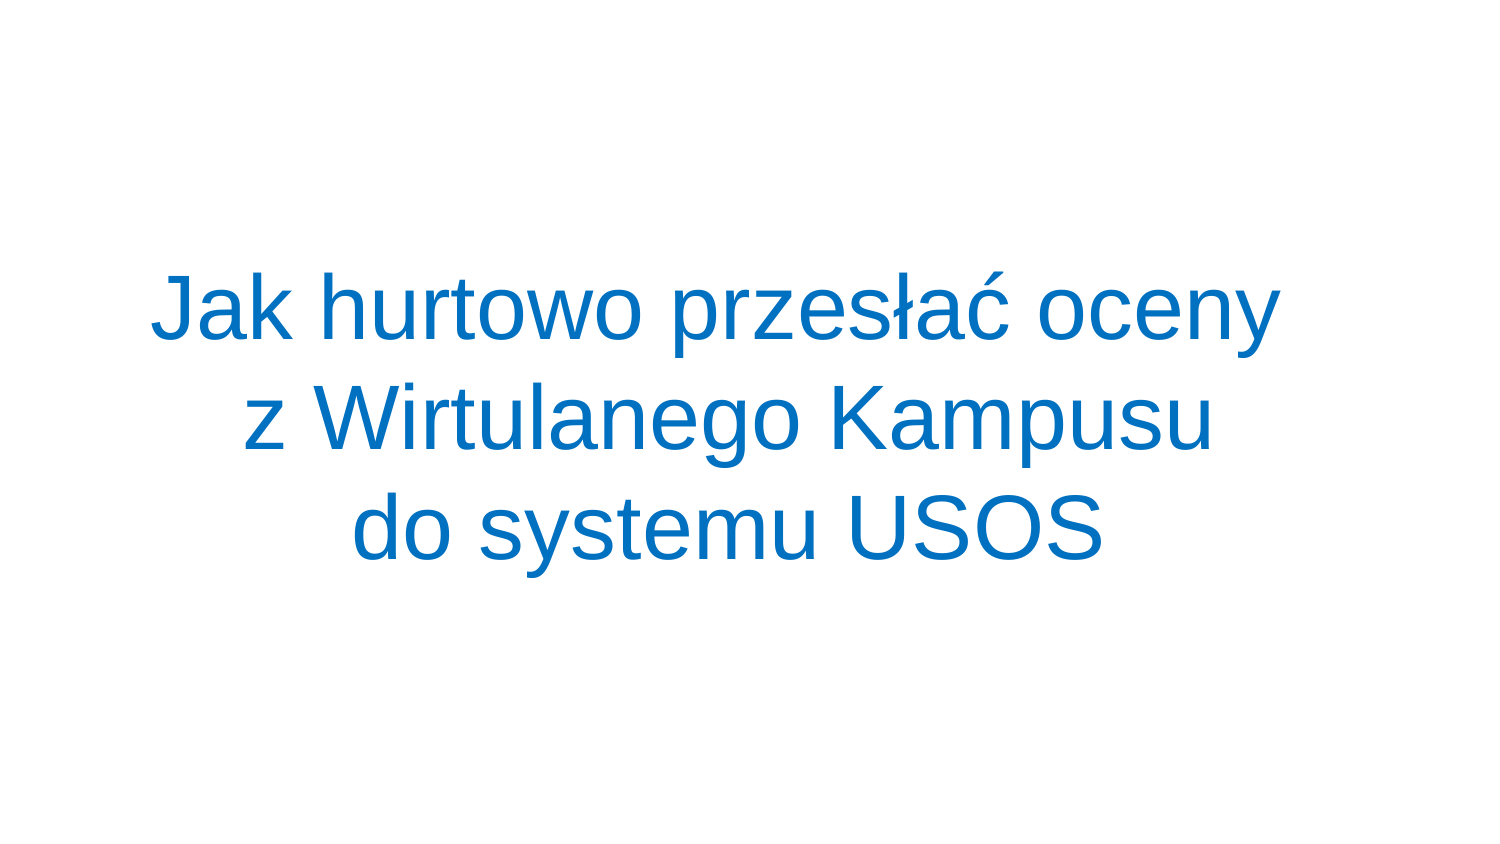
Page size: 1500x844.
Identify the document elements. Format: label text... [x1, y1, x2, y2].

subtitle Jak hurtowo przesłać oceny z Wirtulanego Kampusu do systemu USOS [17, 232, 1416, 363]
